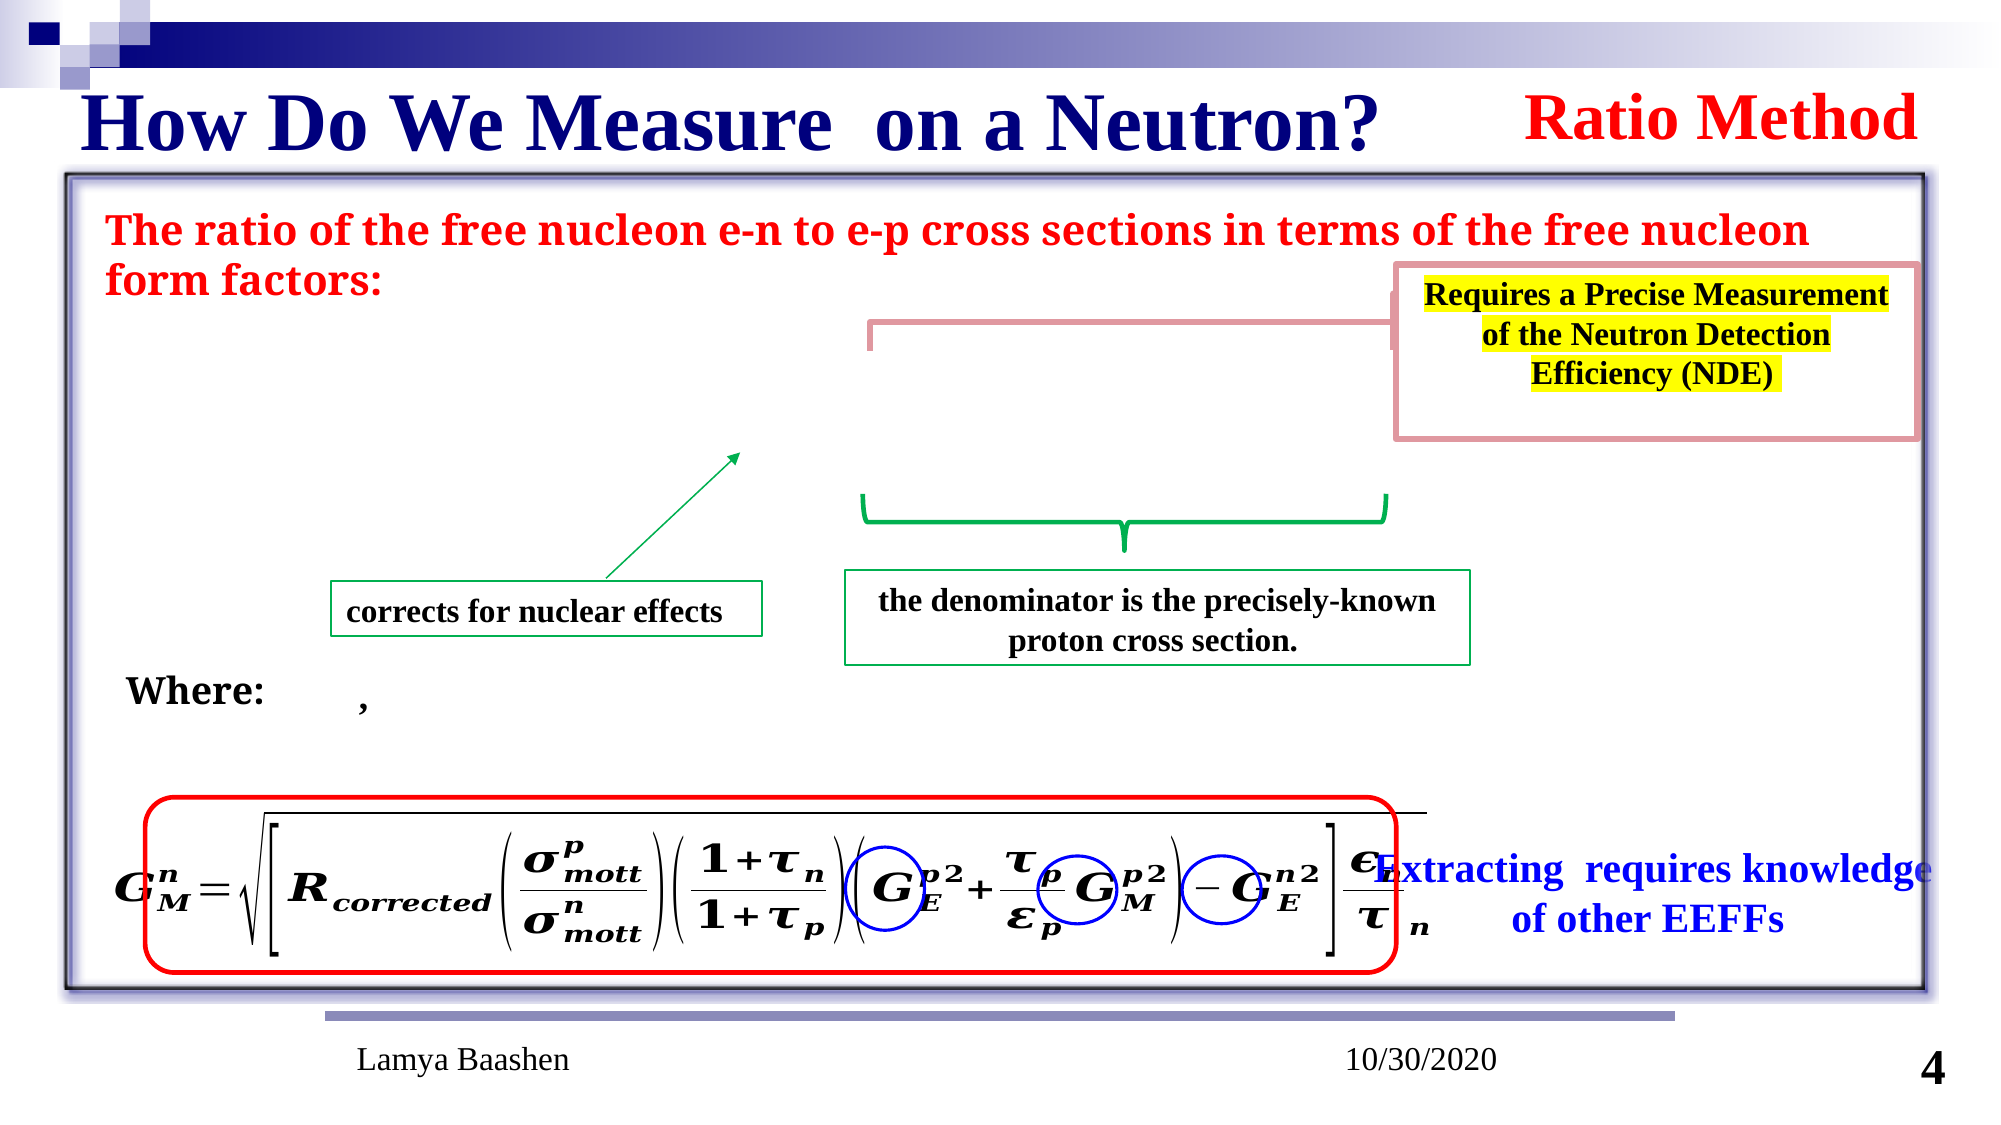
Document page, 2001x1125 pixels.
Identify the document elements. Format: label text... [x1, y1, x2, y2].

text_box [110, 797, 1430, 973]
text_box Ratio Method [1509, 65, 1976, 161]
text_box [300, 1016, 1675, 1085]
text_box 4 [1494, 1026, 1961, 1102]
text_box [0, 289, 1470, 667]
text_box [73, 181, 1920, 289]
text_box [73, 442, 1920, 986]
text_box [1399, 268, 1914, 436]
